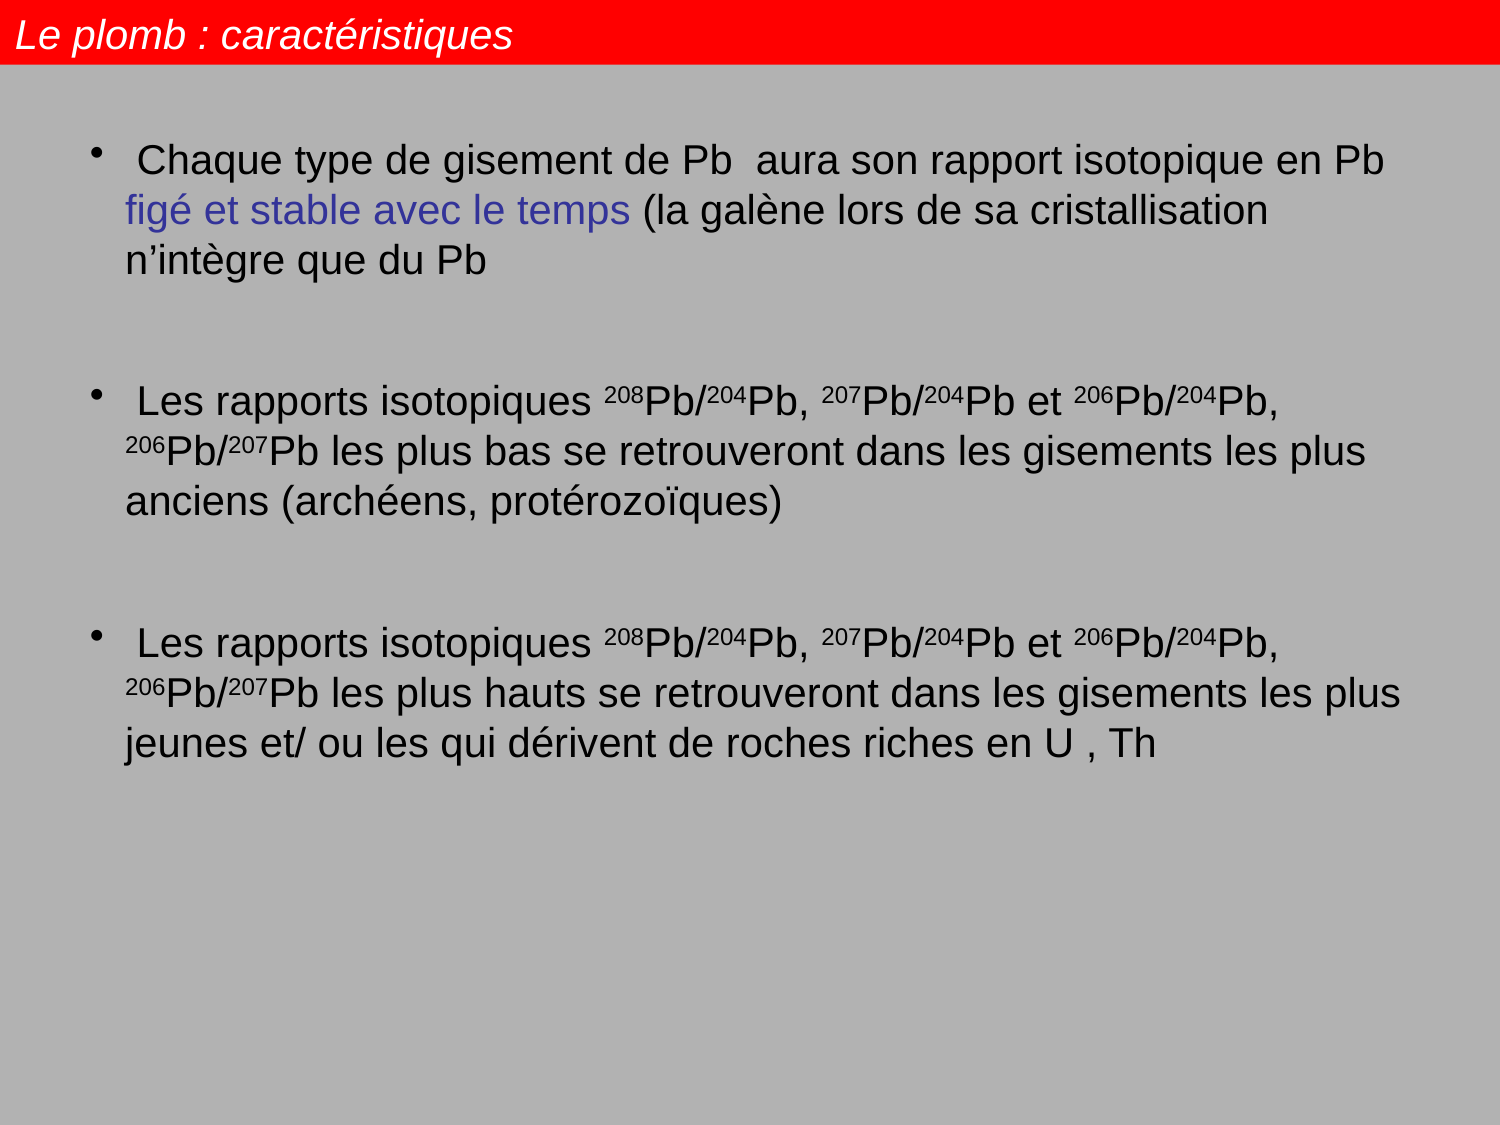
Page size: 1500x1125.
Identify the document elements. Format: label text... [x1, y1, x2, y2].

text_box Le plomb : caractéristiques [0, 0, 1500, 65]
text_box Chaque type de gisement de Pb aura son rapport isotopique en Pb figé et stable avec le temps (la galène lors de sa cristallisation n’intègre que du Pb Les rapports isotopiques 208Pb/204Pb, 207Pb/204Pb et 206Pb/204Pb, 206Pb/207Pb les plus bas se retrouveront dans les gisements les plus anciens (archéens, protérozoïques) Les rapports isotopiques 208Pb/204Pb, 207Pb/204Pb et 206Pb/204Pb, 206Pb/207Pb les plus hauts se retrouveront dans les gisements les plus jeunes et/ ou les qui dérivent de roches riches en U , Th [74, 125, 1425, 774]
